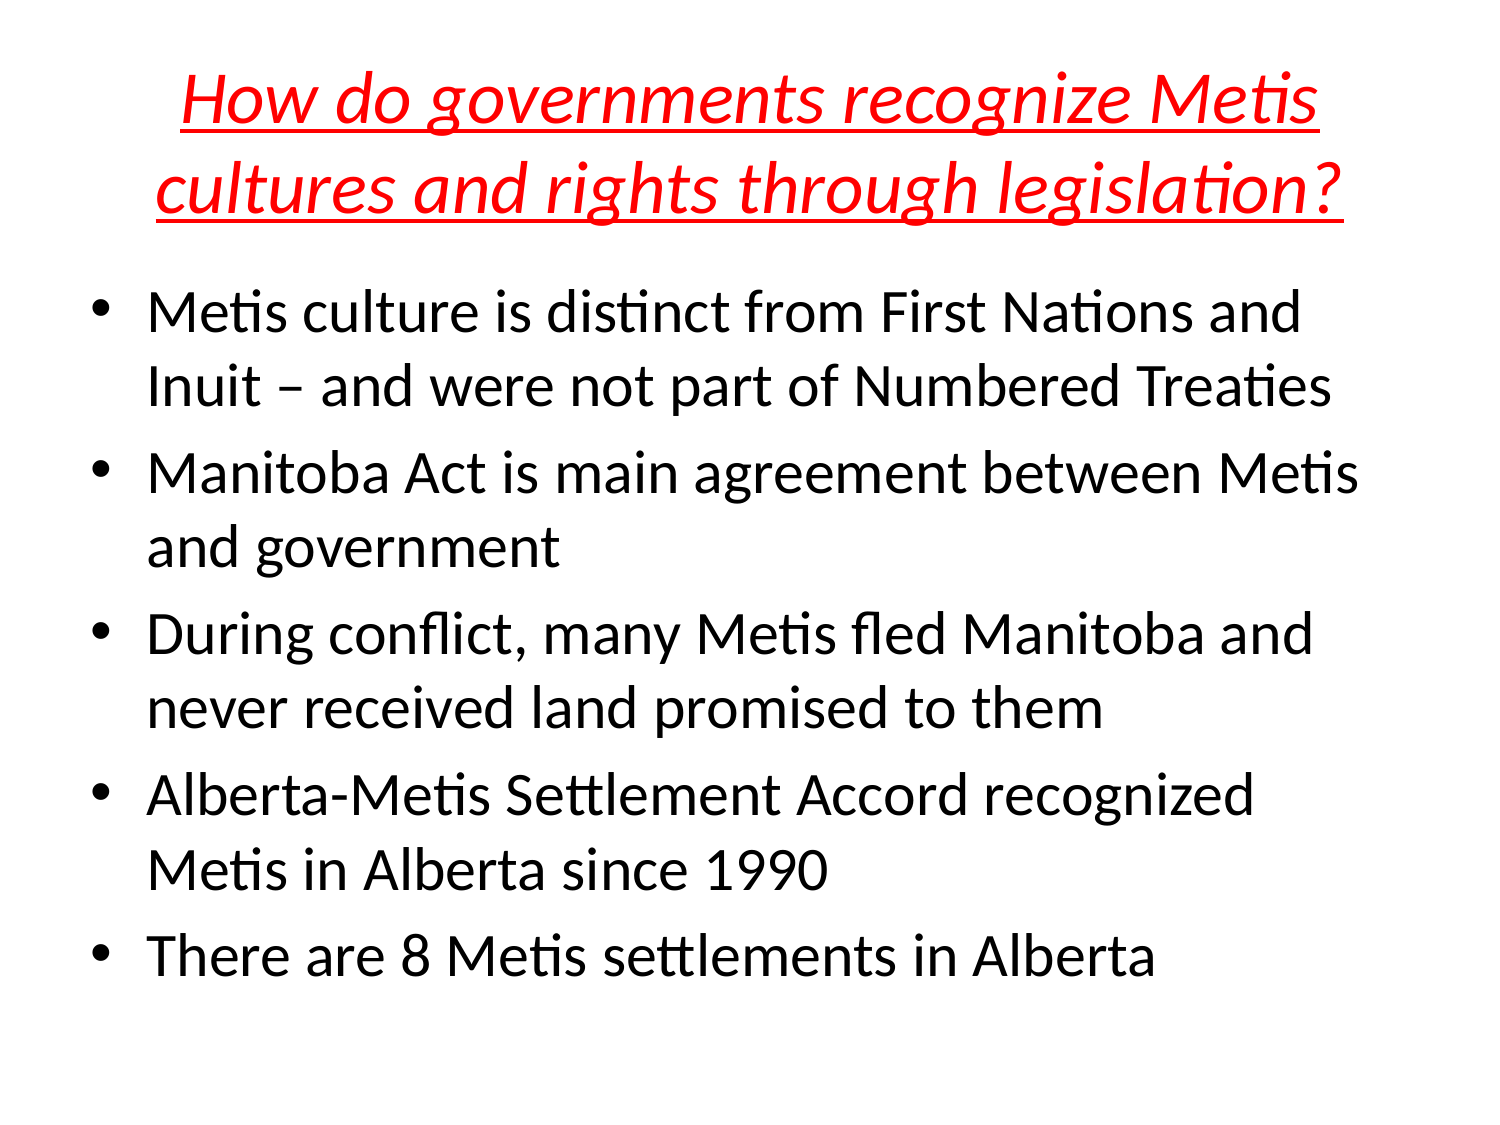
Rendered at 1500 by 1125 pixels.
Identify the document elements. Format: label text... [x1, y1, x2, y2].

title How do governments recognize Metis cultures and rights through legislation? [75, 45, 1425, 233]
list Metis culture is distinct from First Nations and Inuit – and were not part of Numbered Treaties Manitoba Act is main agreement between Metis and government During conflict, many Metis fled Manitoba and never received land promised to them Alberta-Metis Settlement Accord recognized Metis in Alberta since 1990 There are 8 Metis settlements in Alberta [75, 262, 1425, 1005]
